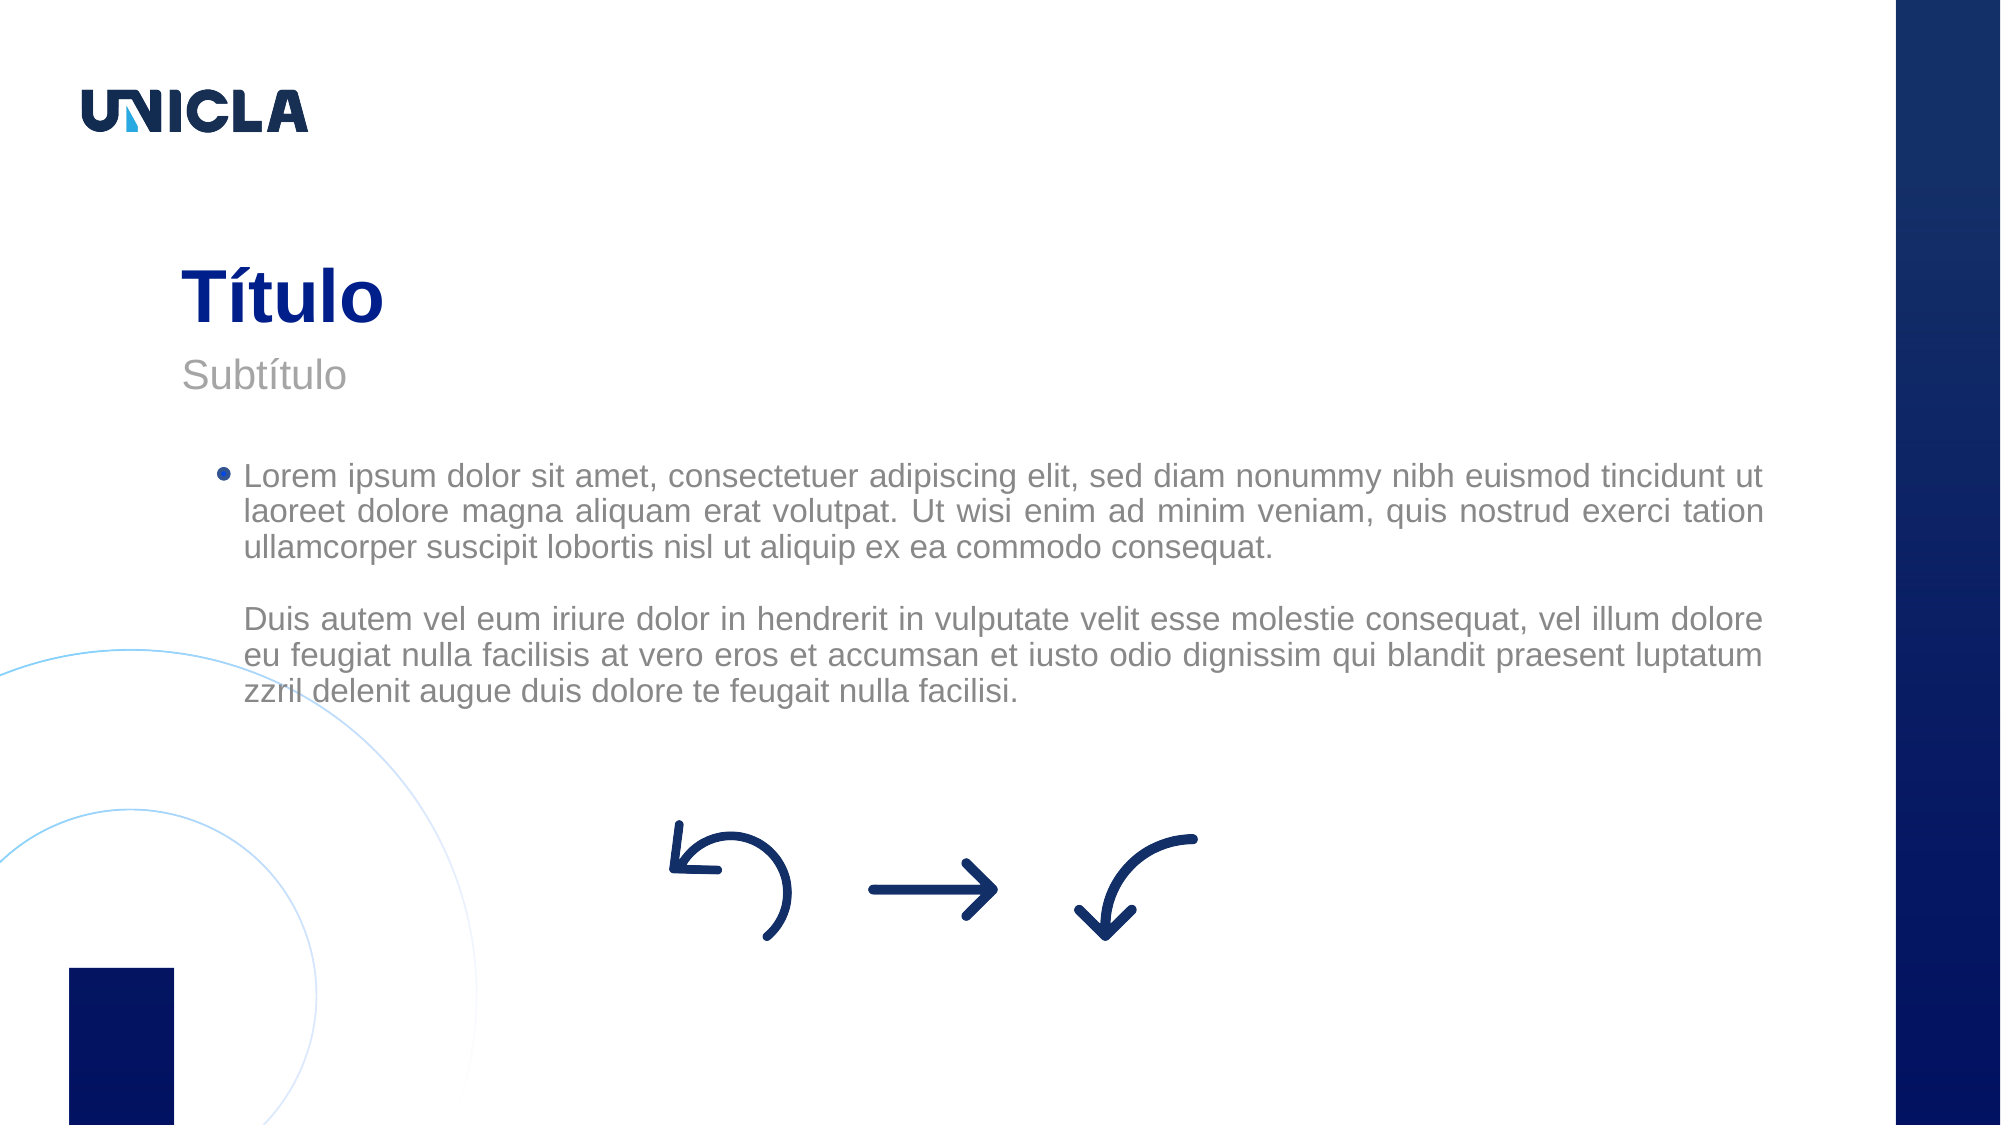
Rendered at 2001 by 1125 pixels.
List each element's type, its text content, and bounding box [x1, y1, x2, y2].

picture [0, 0, 2001, 1125]
text_box Subtítulo [166, 346, 1781, 407]
text_box Lorem ipsum dolor sit amet, consectetuer adipiscing elit, sed diam nonummy nibh euismod tincidunt ut laoreet dolore magna aliquam erat volutpat. Ut wisi enim ad minim veniam, quis nostrud exerci tation ullamcorper suscipit lobortis nisl ut aliquip ex ea commodo consequat. Duis autem vel eum iriure dolor in hendrerit in vulputate velit esse molestie consequat, vel illum dolore eu feugiat nulla facilisis at vero eros et accumsan et iusto odio dignissim qui blandit praesent luptatum zzril delenit augue duis dolore te feugait nulla facilisi. [228, 450, 1781, 897]
title Título [166, 228, 1781, 346]
text_box [217, 467, 231, 481]
